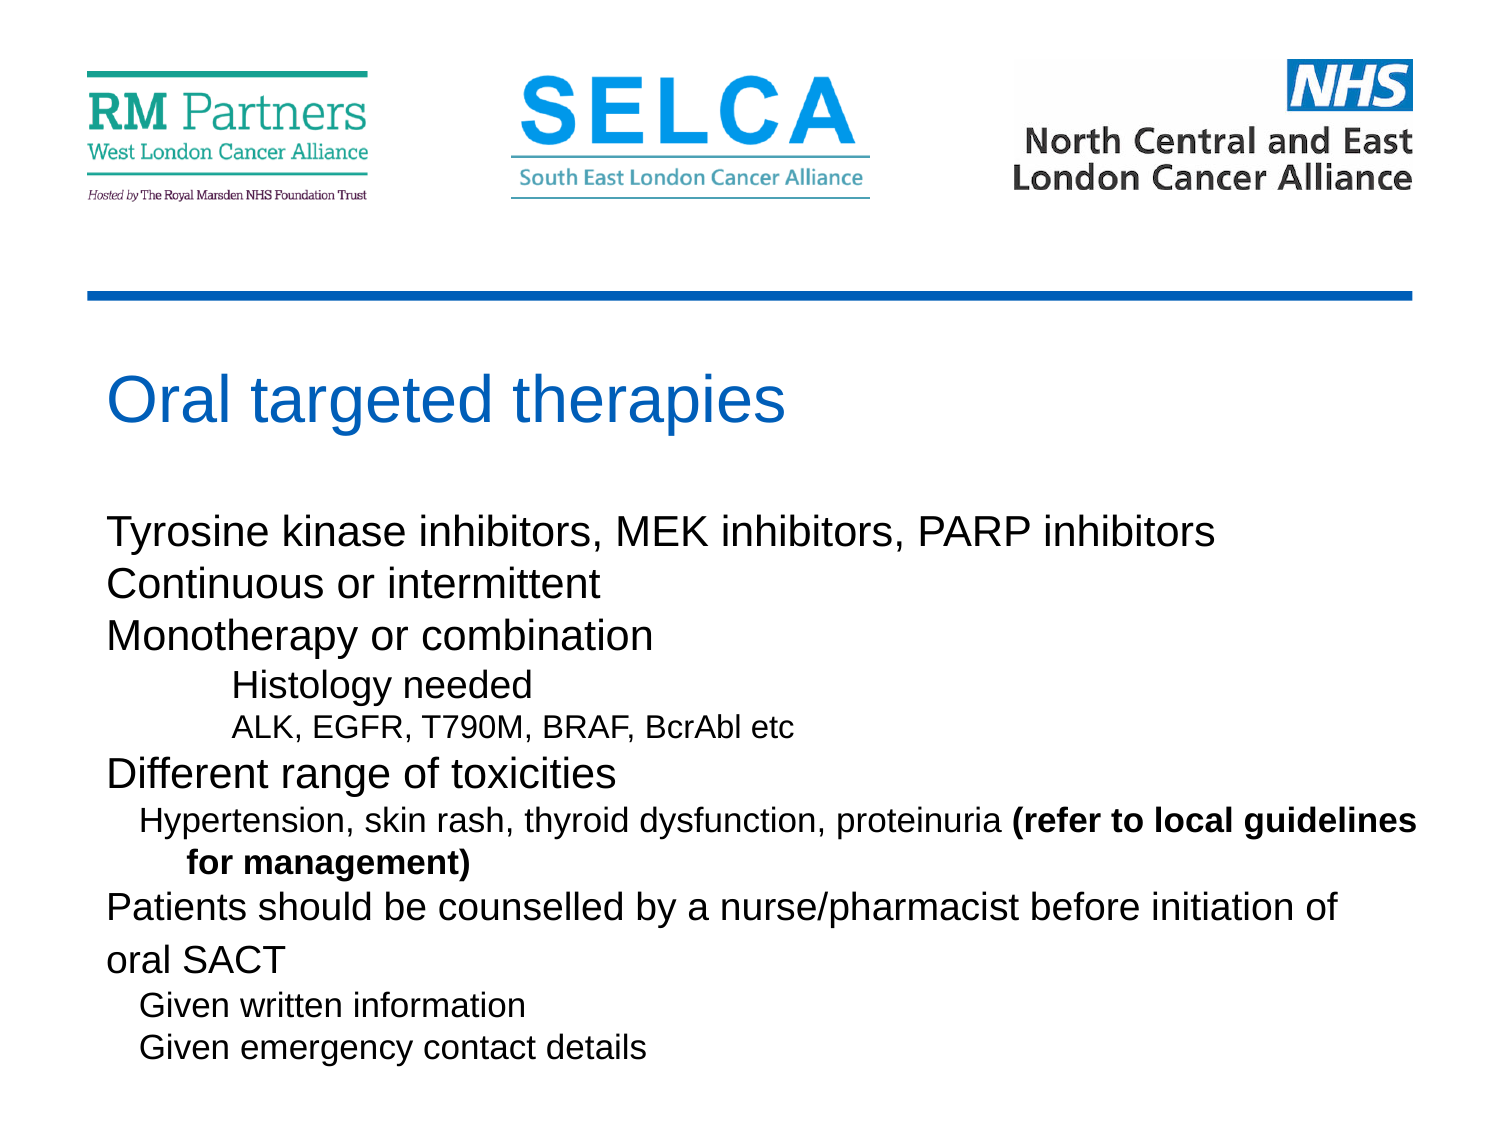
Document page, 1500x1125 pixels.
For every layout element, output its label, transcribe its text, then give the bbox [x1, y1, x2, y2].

list Tyrosine kinase inhibitors, MEK inhibitors, PARP inhibitors Continuous or intermittent Monotherapy or combination Histology needed ALK, EGFR, T790M, BRAF, BcrAbl etc Different range of toxicities Hypertension, skin rash, thyroid dysfunction, proteinuria (refer to local guidelines for management) Patients should be counselled by a nurse/pharmacist before initiation of oral SACT Given written information Given emergency contact details [91, 496, 1442, 1075]
title Oral targeted therapies [91, 348, 1420, 496]
picture [87, 71, 368, 202]
picture [1014, 59, 1413, 190]
picture [511, 71, 870, 202]
